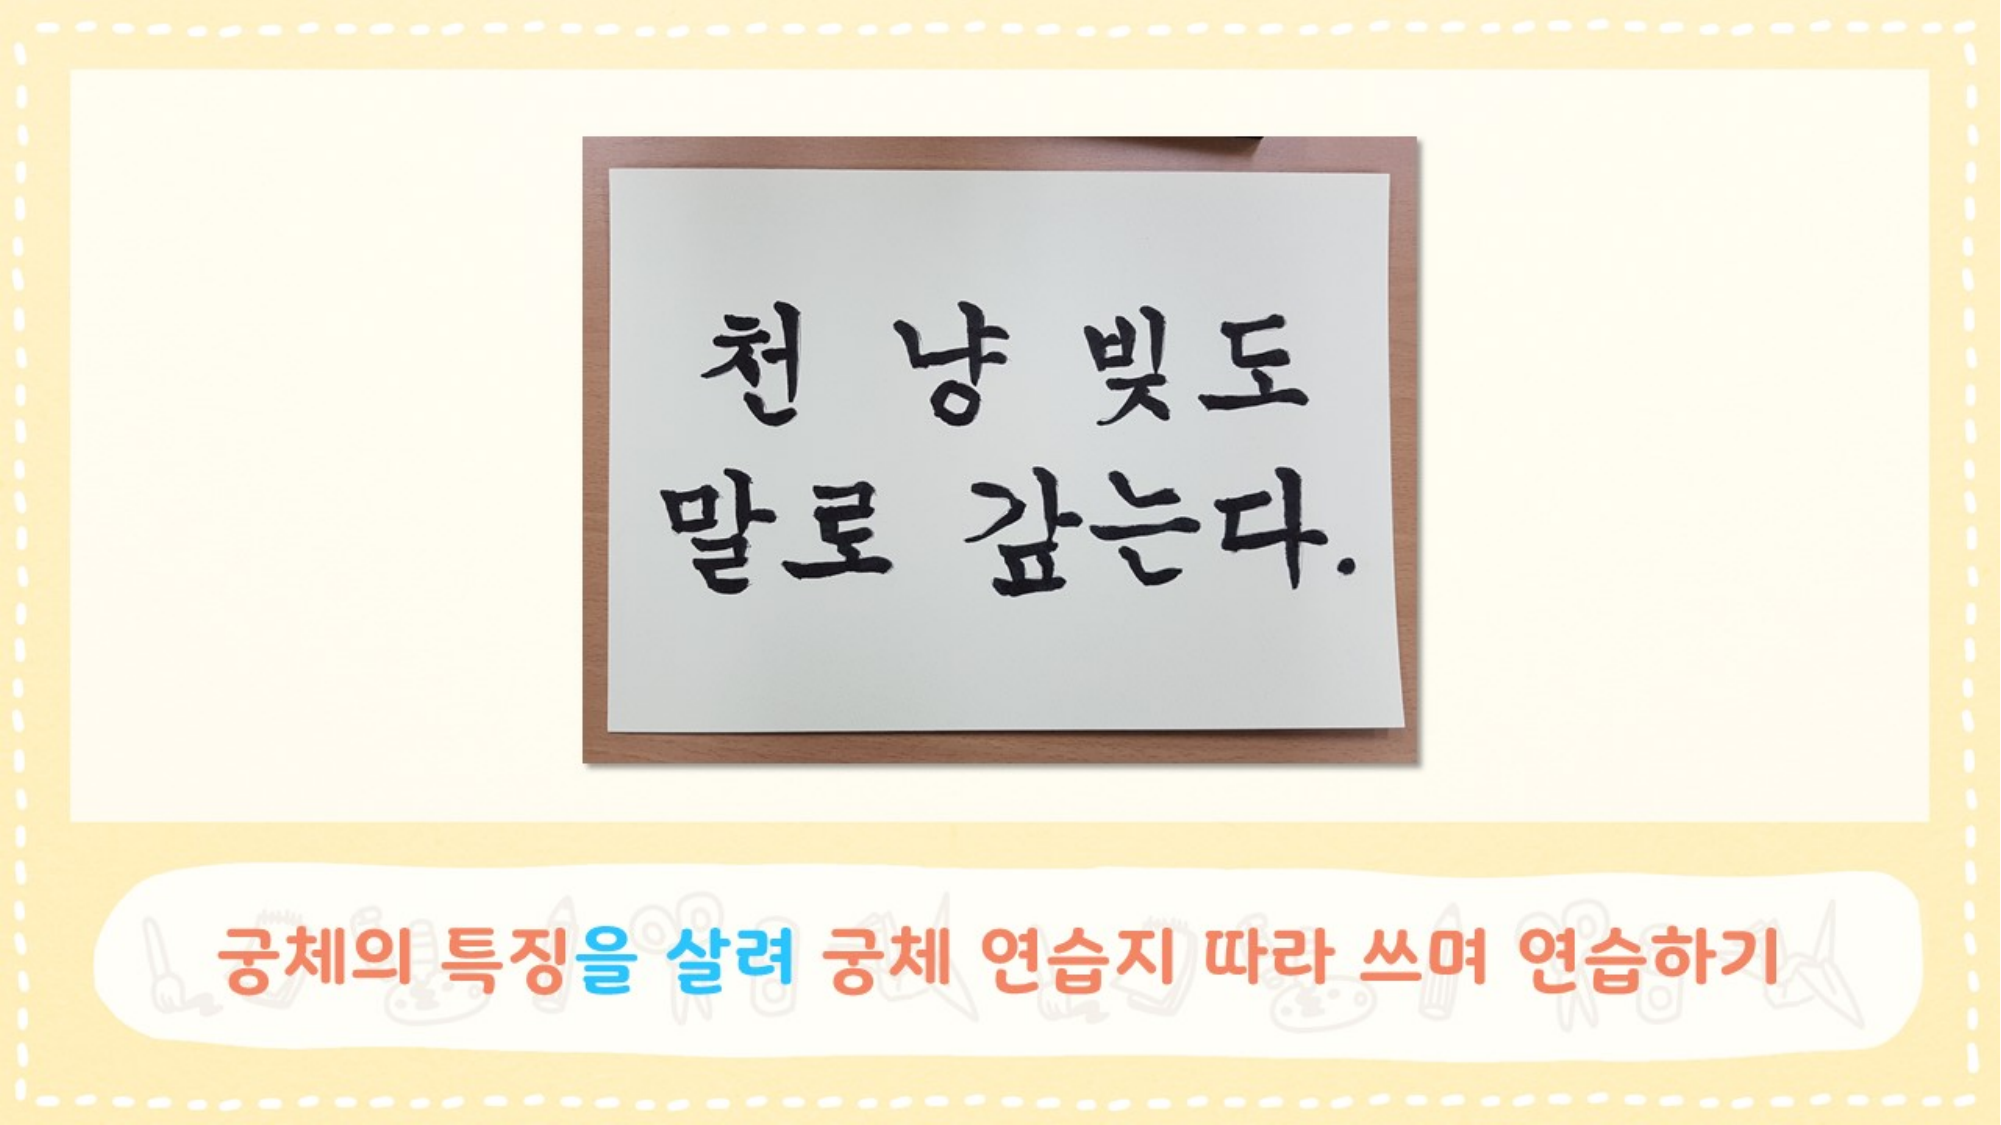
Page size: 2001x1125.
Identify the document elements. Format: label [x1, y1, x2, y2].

list [0, 0, 2000, 1125]
